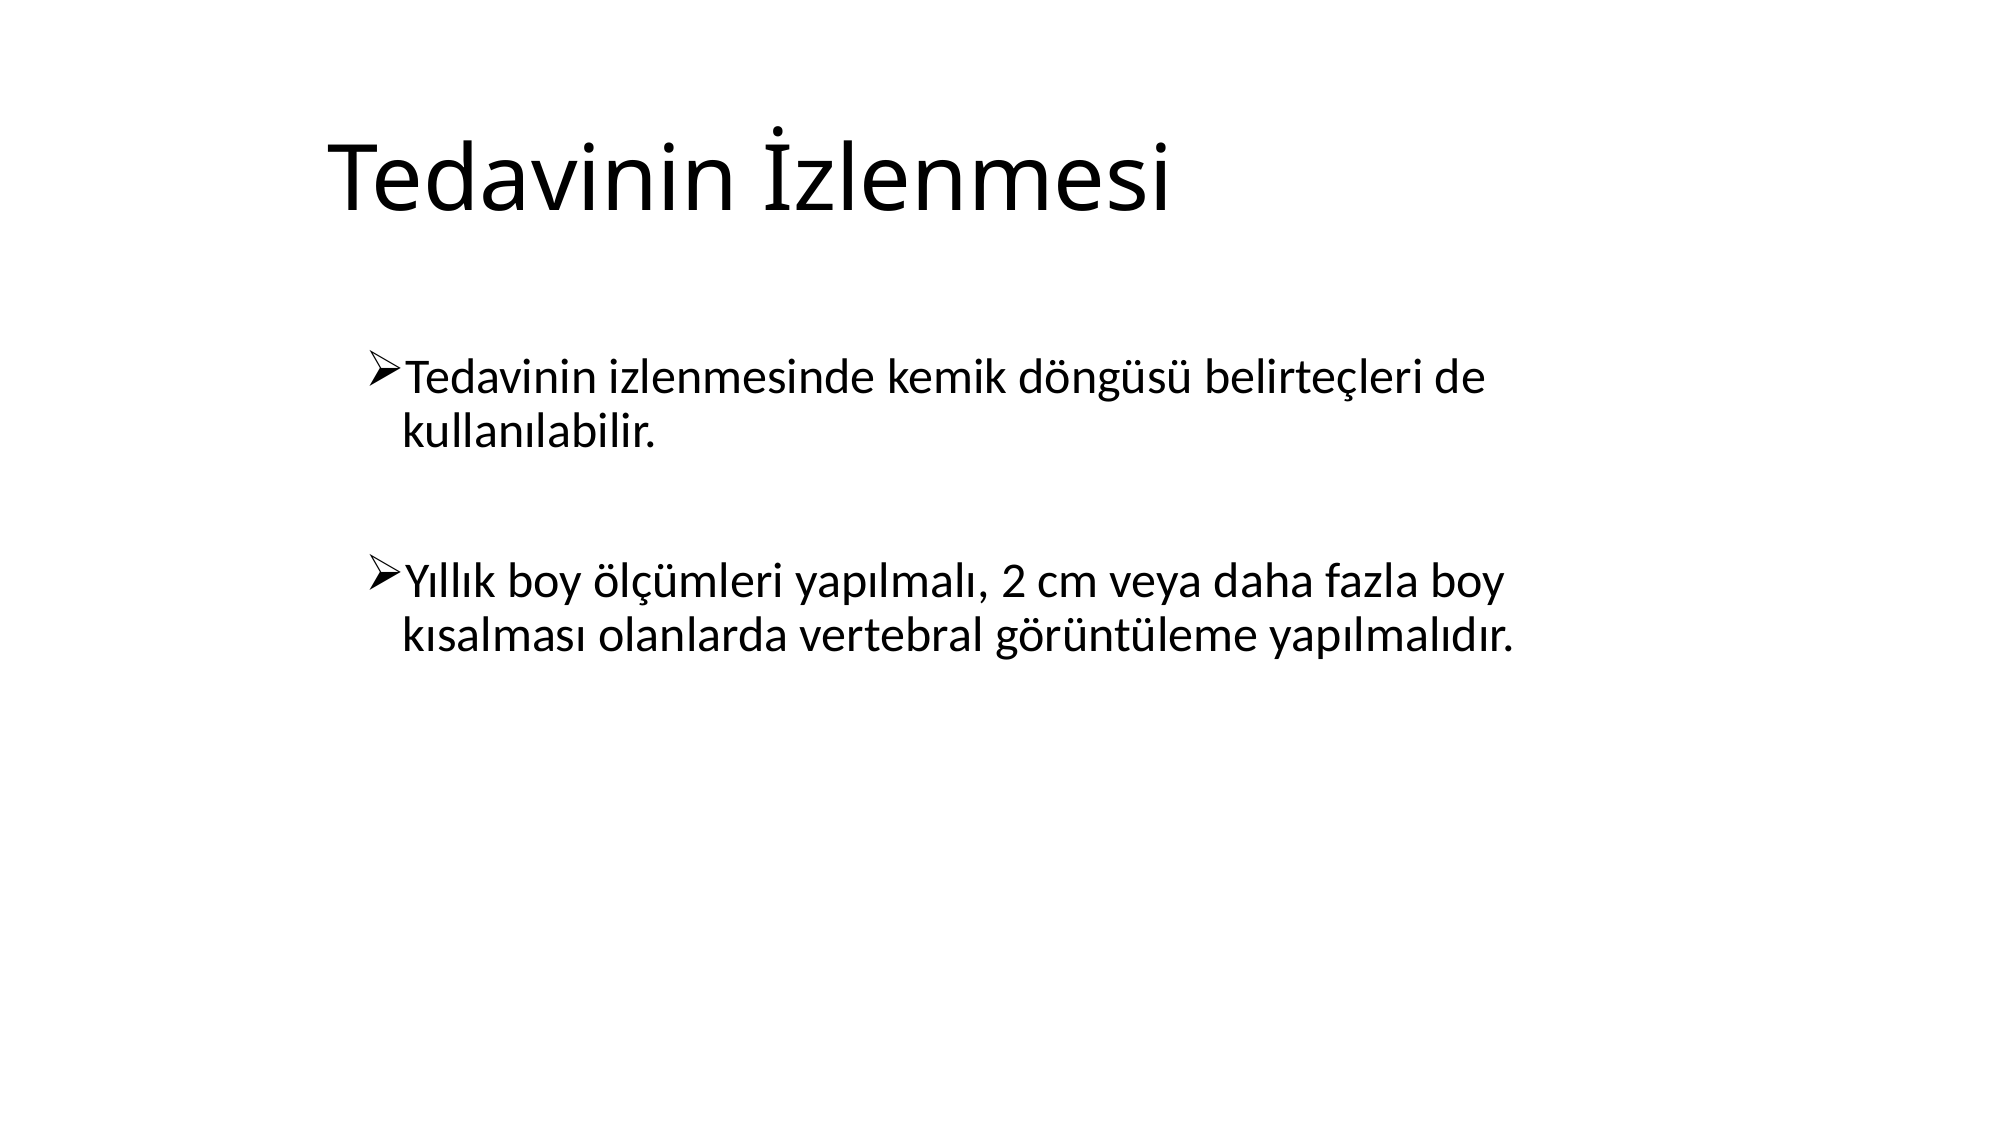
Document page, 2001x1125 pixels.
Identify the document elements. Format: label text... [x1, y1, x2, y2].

title Tedavinin İzlenmesi [311, 99, 1650, 263]
list Tedavinin izlenmesinde kemik döngüsü belirteçleri de kullanılabilir. Yıllık boy ölçümleri yapılmalı, 2 cm veya daha fazla boy kısalması olanlarda vertebral görüntüleme yapılmalıdır. [350, 262, 1688, 1000]
